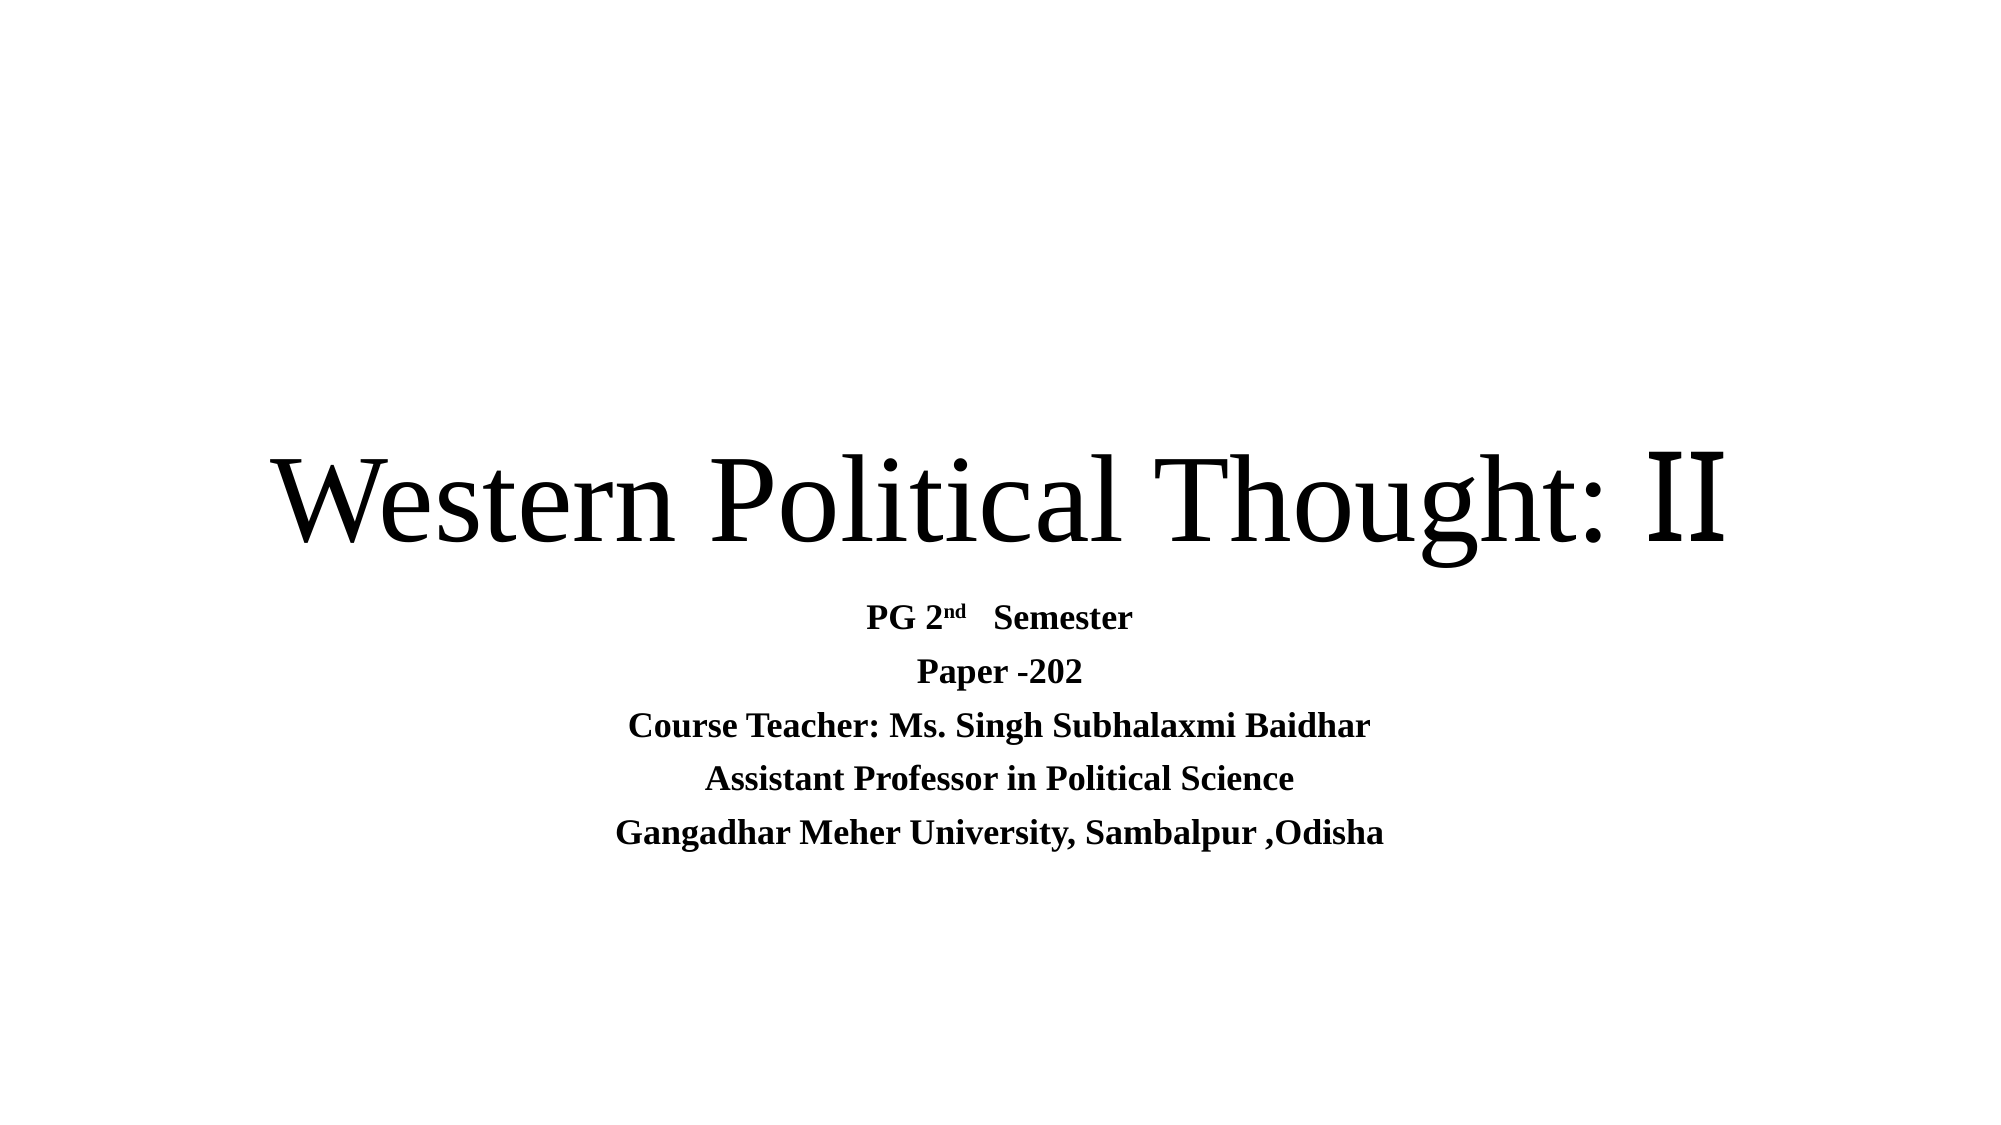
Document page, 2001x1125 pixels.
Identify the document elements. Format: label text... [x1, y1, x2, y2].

title Western Political Thought: II [249, 184, 1750, 576]
subtitle PG 2nd Semester Paper -202 Course Teacher: Ms. Singh Subhalaxmi Baidhar Assistant Professor in Political Science Gangadhar Meher University, Sambalpur ,Odisha [249, 590, 1750, 863]
